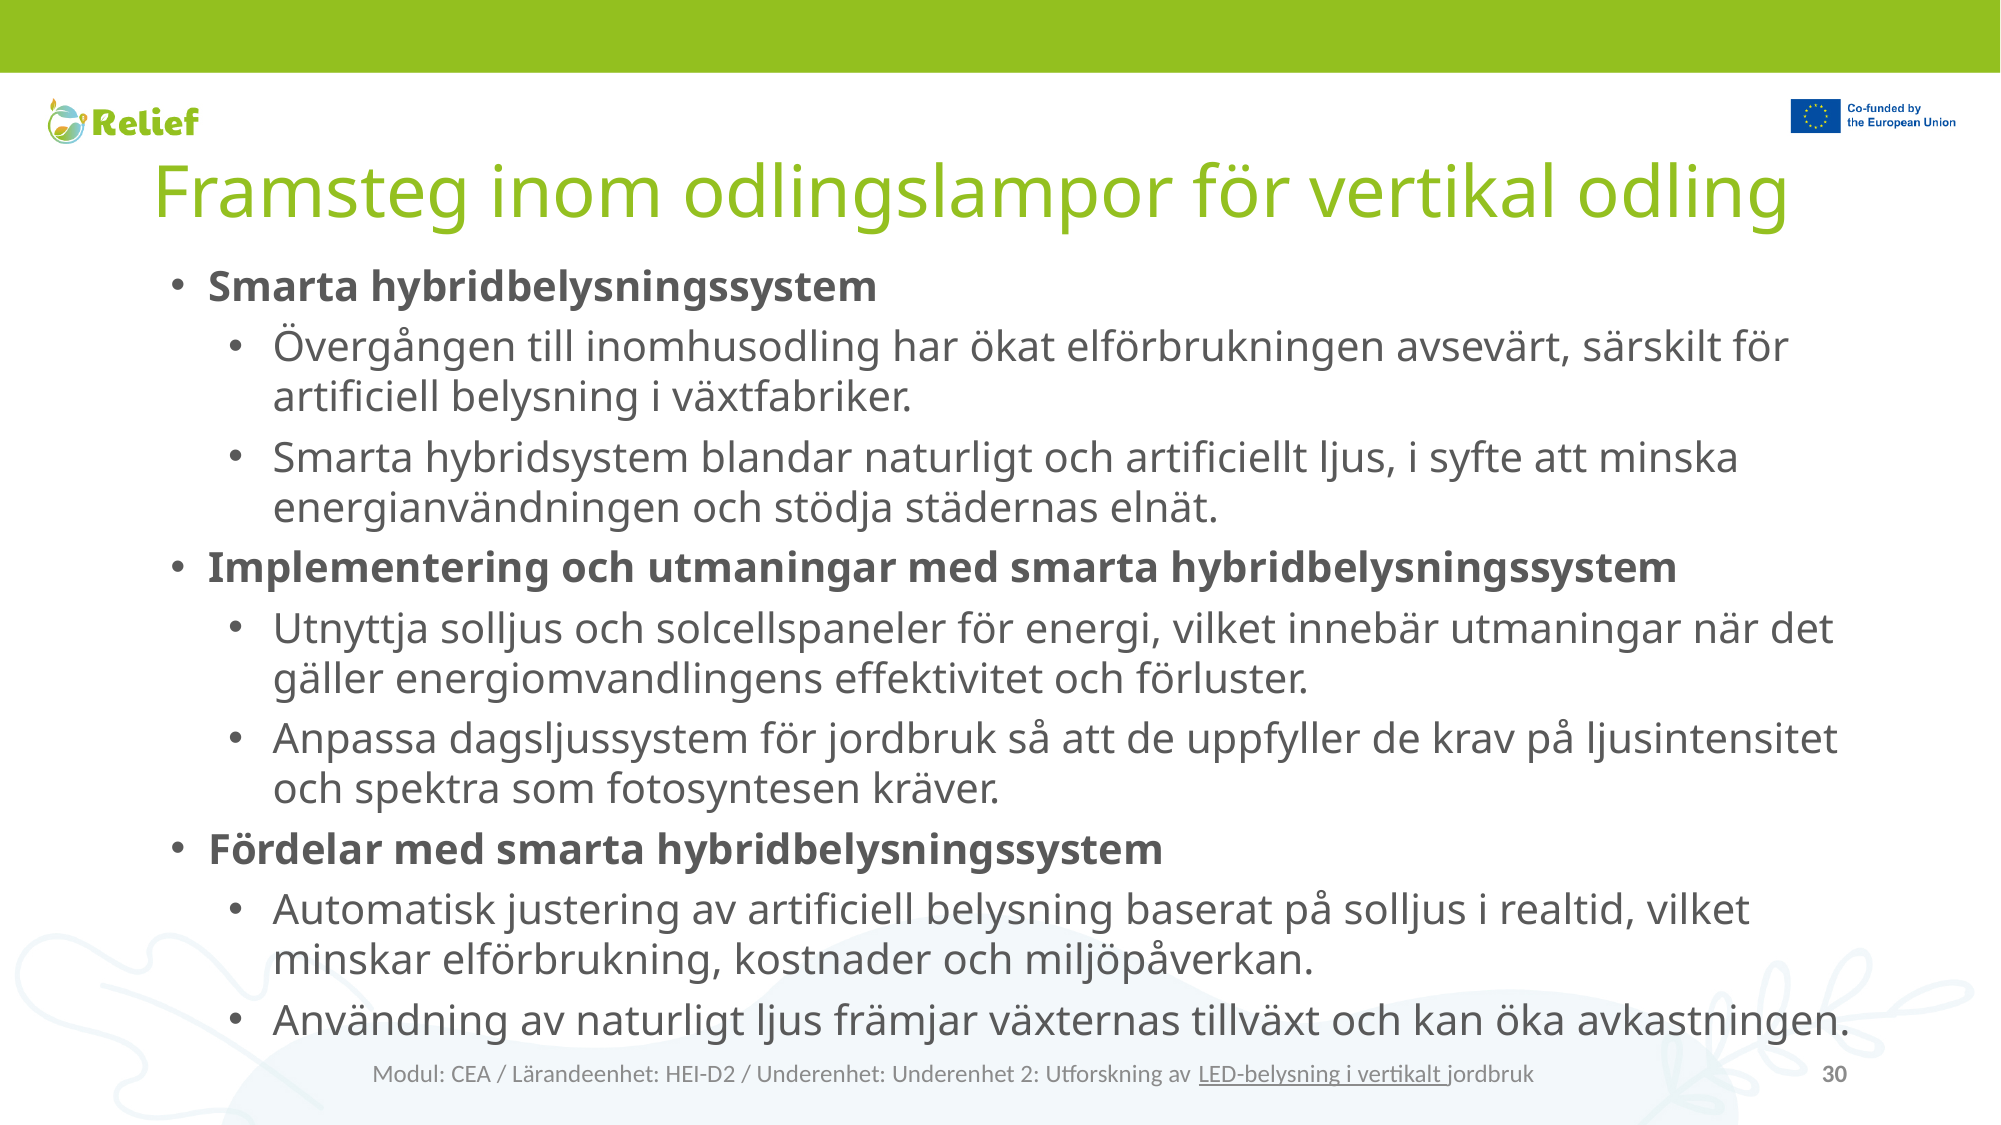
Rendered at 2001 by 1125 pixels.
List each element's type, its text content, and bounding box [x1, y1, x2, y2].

title Framsteg inom odlingslampor för vertikal odling [137, 111, 1863, 251]
slide_number 30 [1787, 1042, 1863, 1103]
list Smarta hybridbelysningssystem Övergången till inomhusodling har ökat elförbrukningen avsevärt, särskilt för artificiell belysning i växtfabriker. Smarta hybridsystem blandar naturligt och artificiellt ljus, i syfte att minska energianvändningen och stödja städernas elnät. Implementering och utmaningar med smarta hybridbelysningssystem Utnyttja solljus och solcellspaneler för energi, vilket innebär utmaningar när det gäller energiomvandlingens effektivitet och förluster. Anpassa dagsljussystem för jordbruk så att de uppfyller de krav på ljusintensitet och spektra som fotosyntesen kräver. Fördelar med smarta hybridbelysningssystem Automatisk justering av artificiell belysning baserat på solljus i realtid, vilket minskar elförbrukning, kostnader och miljöpåverkan. Användning av naturligt ljus främjar växternas tillväxt och kan öka avkastningen. [80, 251, 1886, 1076]
picture [0, 0, 2001, 1125]
footer Modul: CEA / Lärandeenhet: HEI-D2 / Underenhet: Underenhet 2: Utforskning av LED-belysning i vertikalt jordbruk [137, 1023, 1775, 1122]
